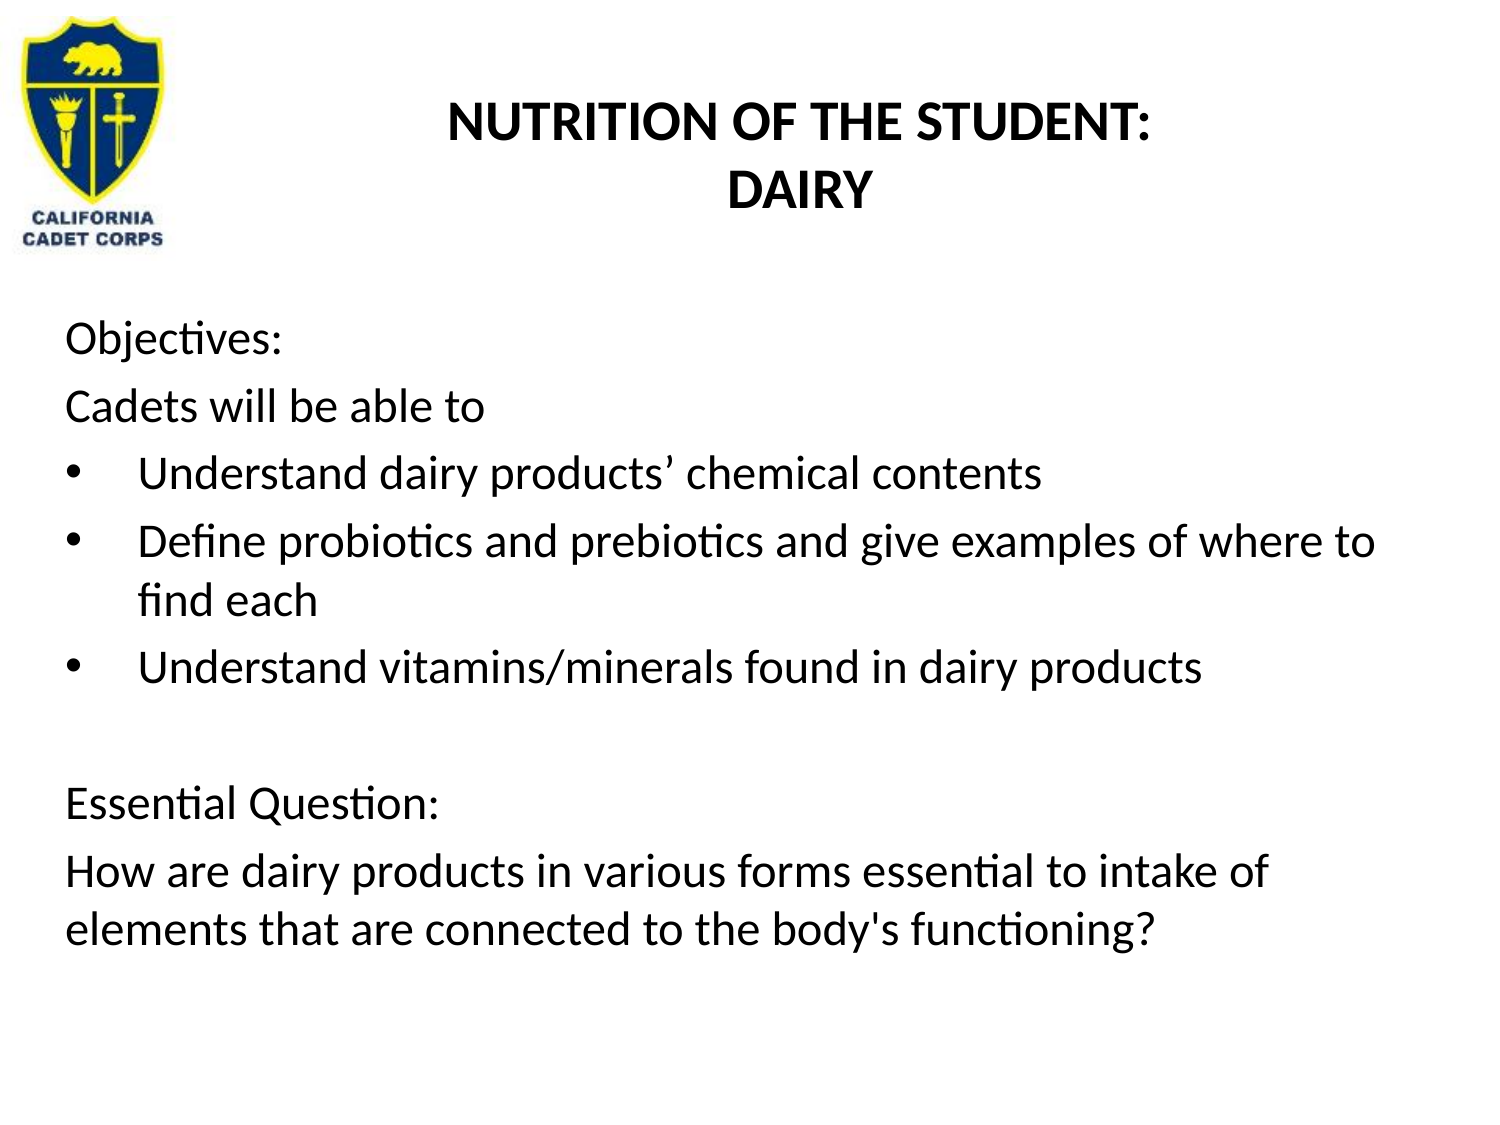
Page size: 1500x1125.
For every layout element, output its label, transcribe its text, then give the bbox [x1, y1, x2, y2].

picture [0, 16, 186, 261]
title Nutrition of the Student: Dairy [162, 75, 1438, 299]
list Objectives: Cadets will be able to Understand dairy products’ chemical contents Define probiotics and prebiotics and give examples of where to find each Understand vitamins/minerals found in dairy products Essential Question: How are dairy products in various forms essential to intake of elements that are connected to the body's functioning? [50, 298, 1413, 963]
